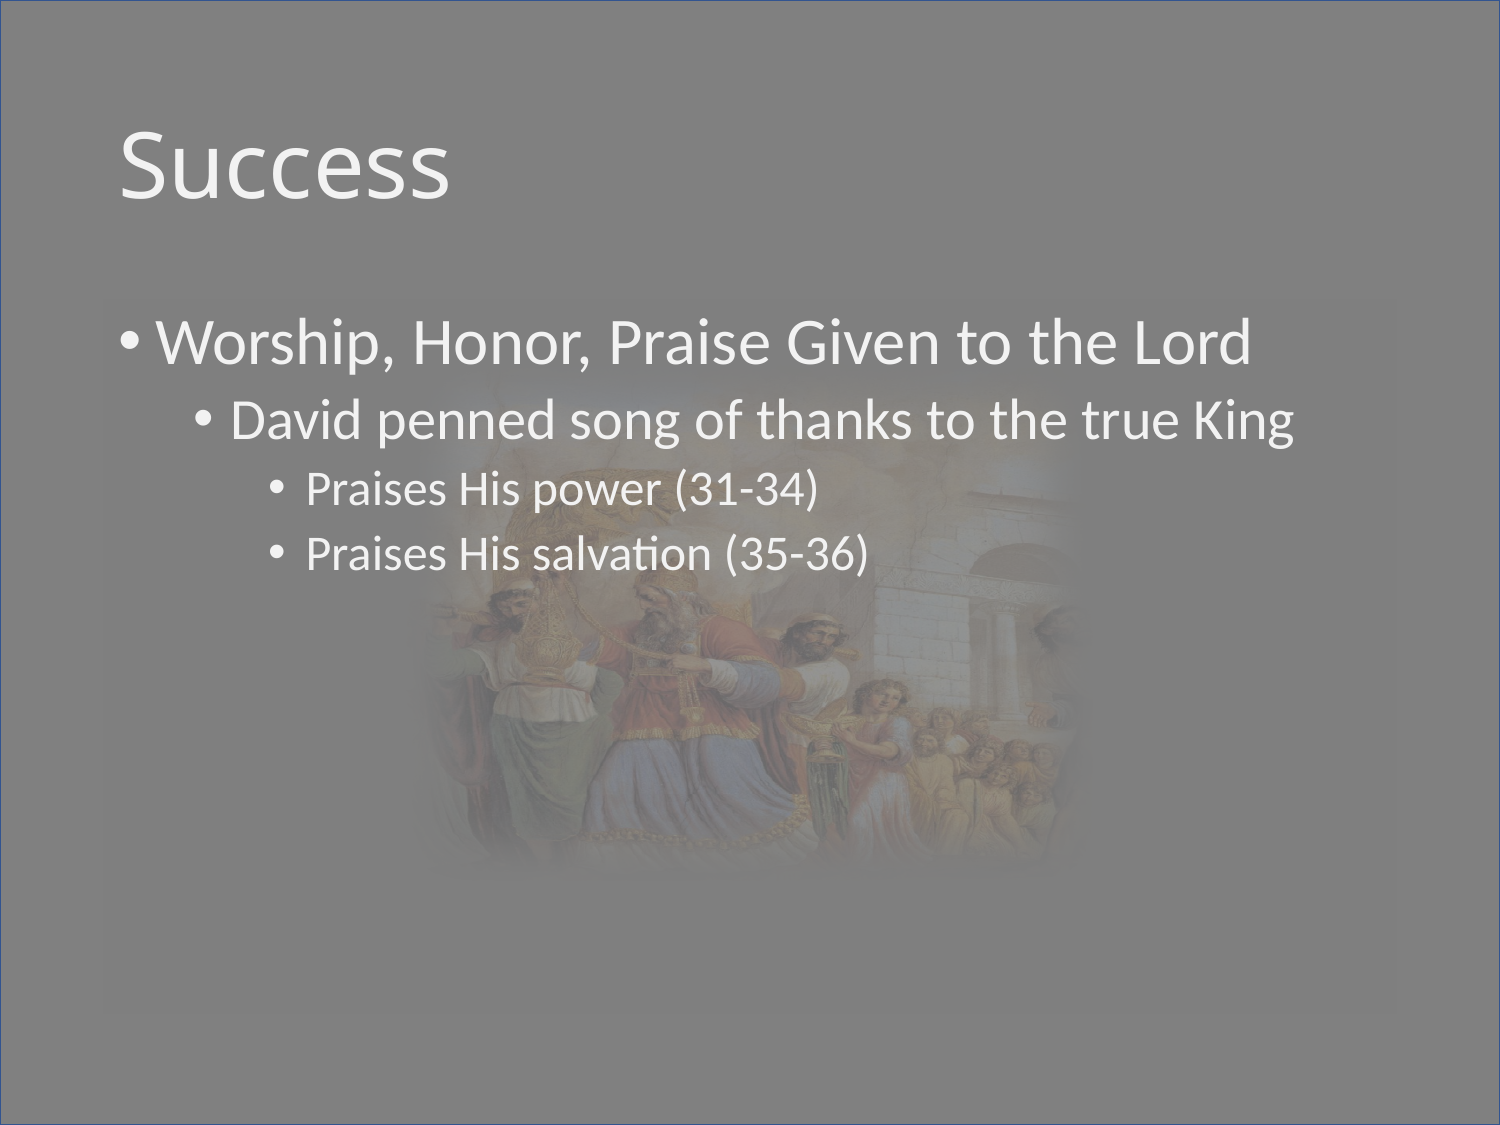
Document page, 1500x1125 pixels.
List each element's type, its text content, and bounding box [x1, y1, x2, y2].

text_box [0, 0, 1500, 1125]
title Success [103, 59, 1397, 278]
list Worship, Honor, Praise Given to the Lord David penned song of thanks to the true King Praises His power (31-34) Praises His salvation (35-36) [103, 299, 1397, 1014]
picture [399, 348, 1100, 888]
